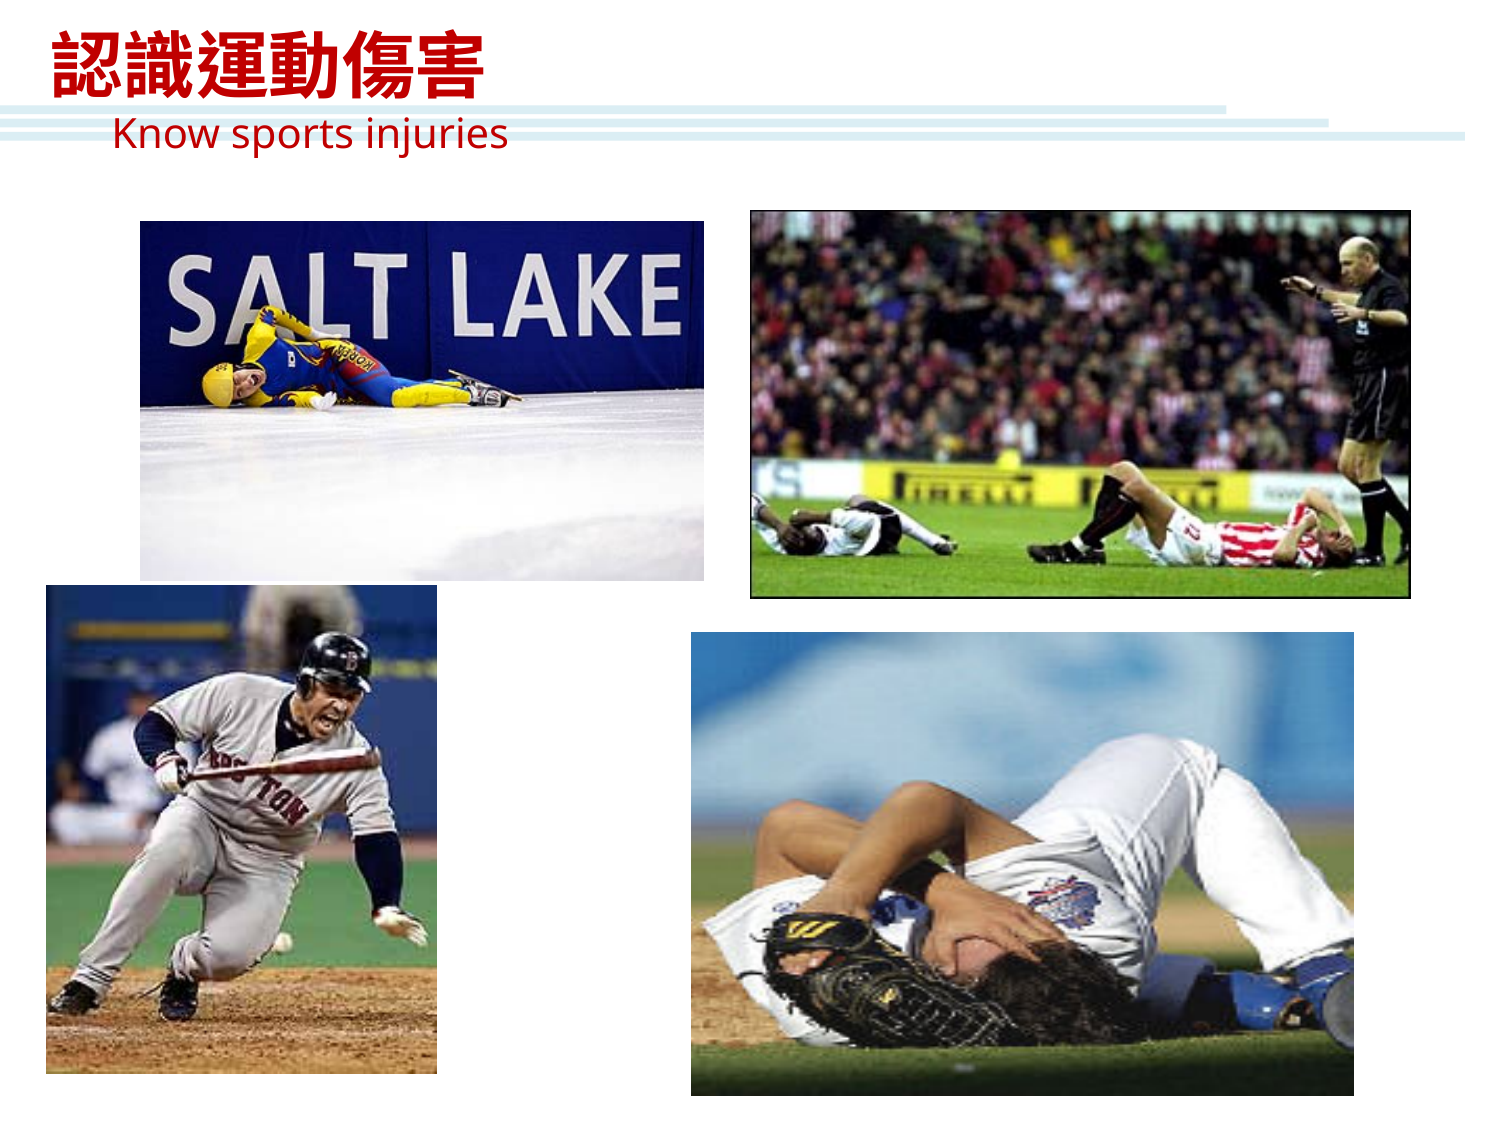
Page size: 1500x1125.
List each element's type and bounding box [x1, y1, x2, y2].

picture [749, 210, 1411, 599]
picture [46, 585, 437, 1074]
picture [691, 632, 1355, 1096]
picture [140, 221, 704, 582]
text_box [0, 11, 1466, 166]
